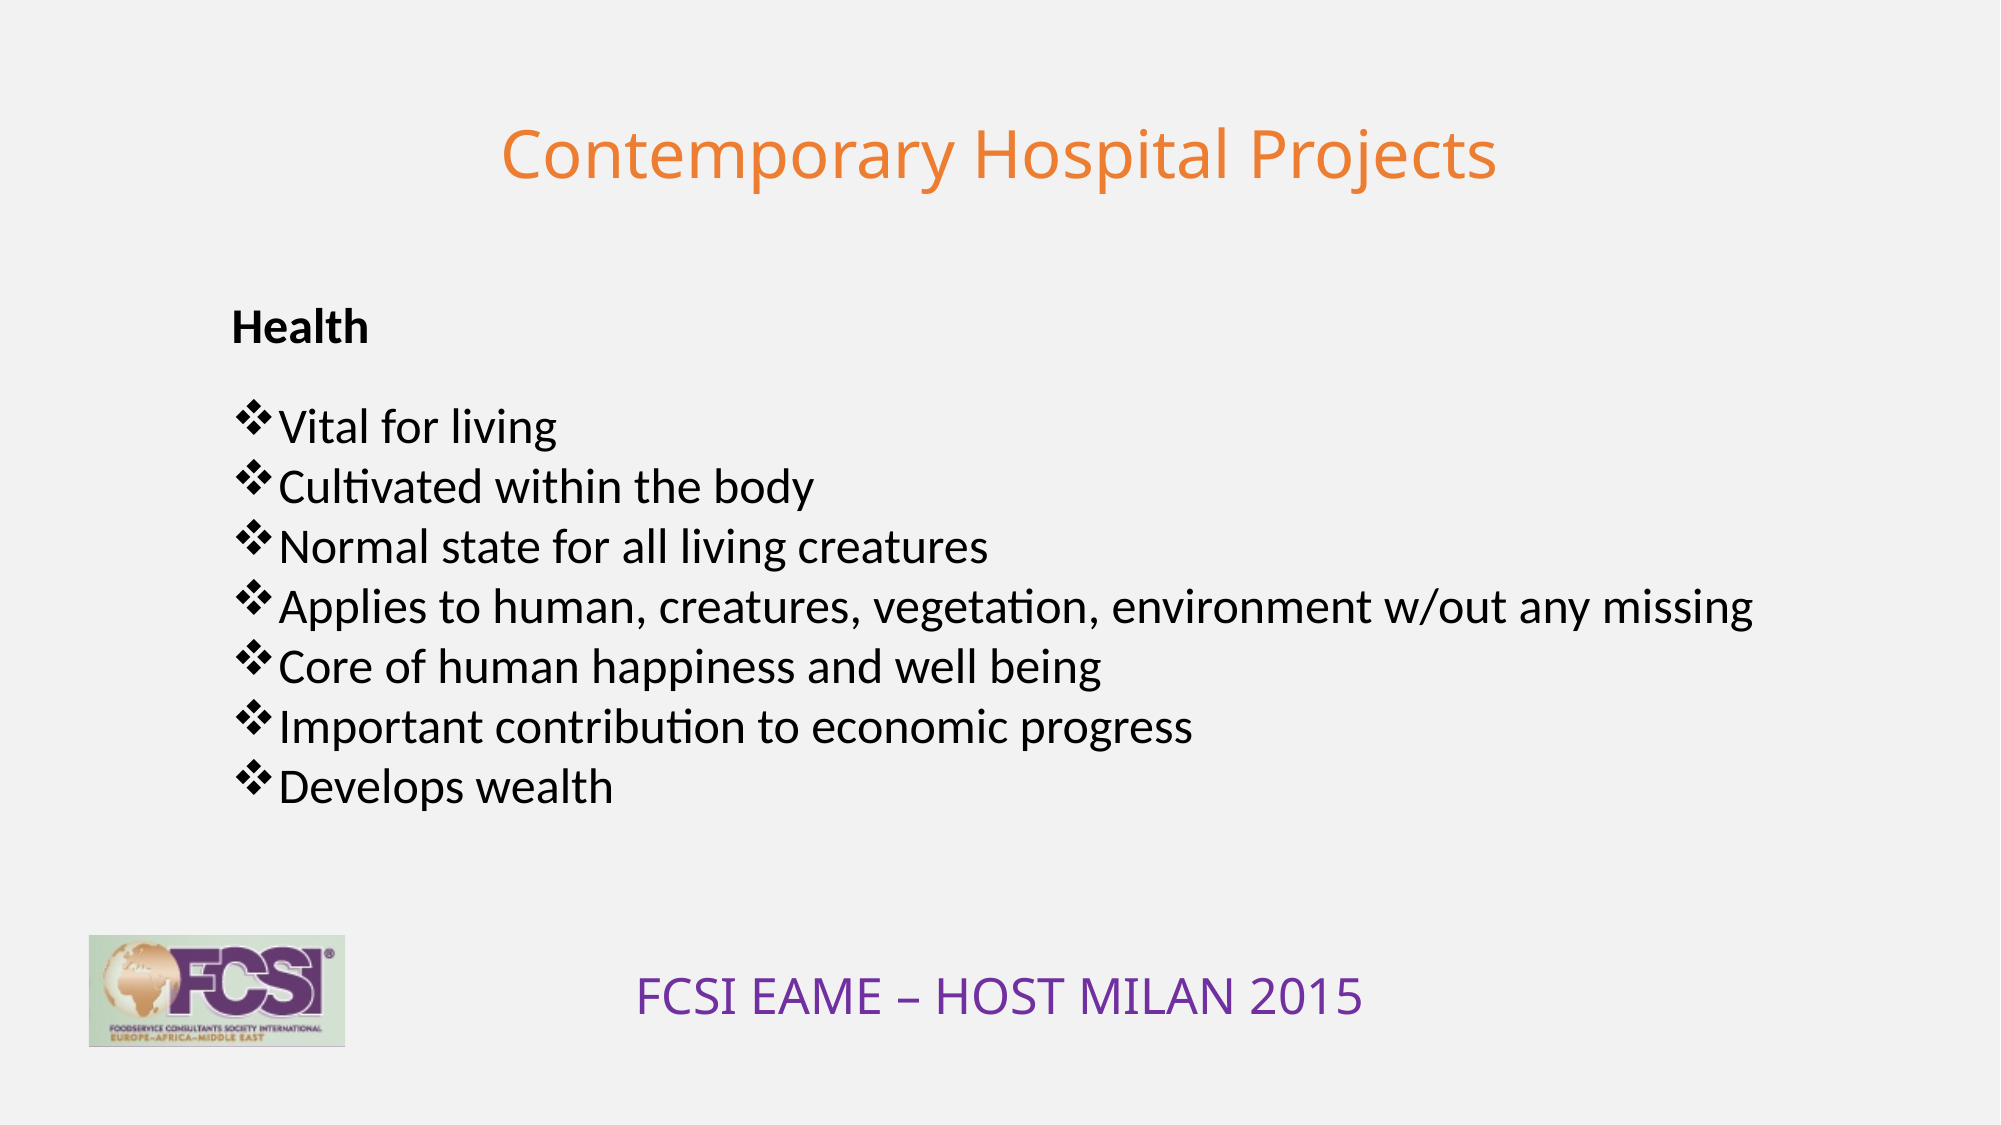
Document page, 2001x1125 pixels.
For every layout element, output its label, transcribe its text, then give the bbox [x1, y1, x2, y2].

title Contemporary Hospital Projects [249, 122, 1750, 200]
text_box Health Vital for living Cultivated within the body Normal state for all living creatures Applies to human, creatures, vegetation, environment w/out any missing Core of human happiness and well being Important contribution to economic progress Develops wealth [216, 286, 1776, 867]
picture [88, 935, 346, 1047]
subtitle FCSI EAME – HOST MILAN 2015 [346, 964, 1750, 1018]
